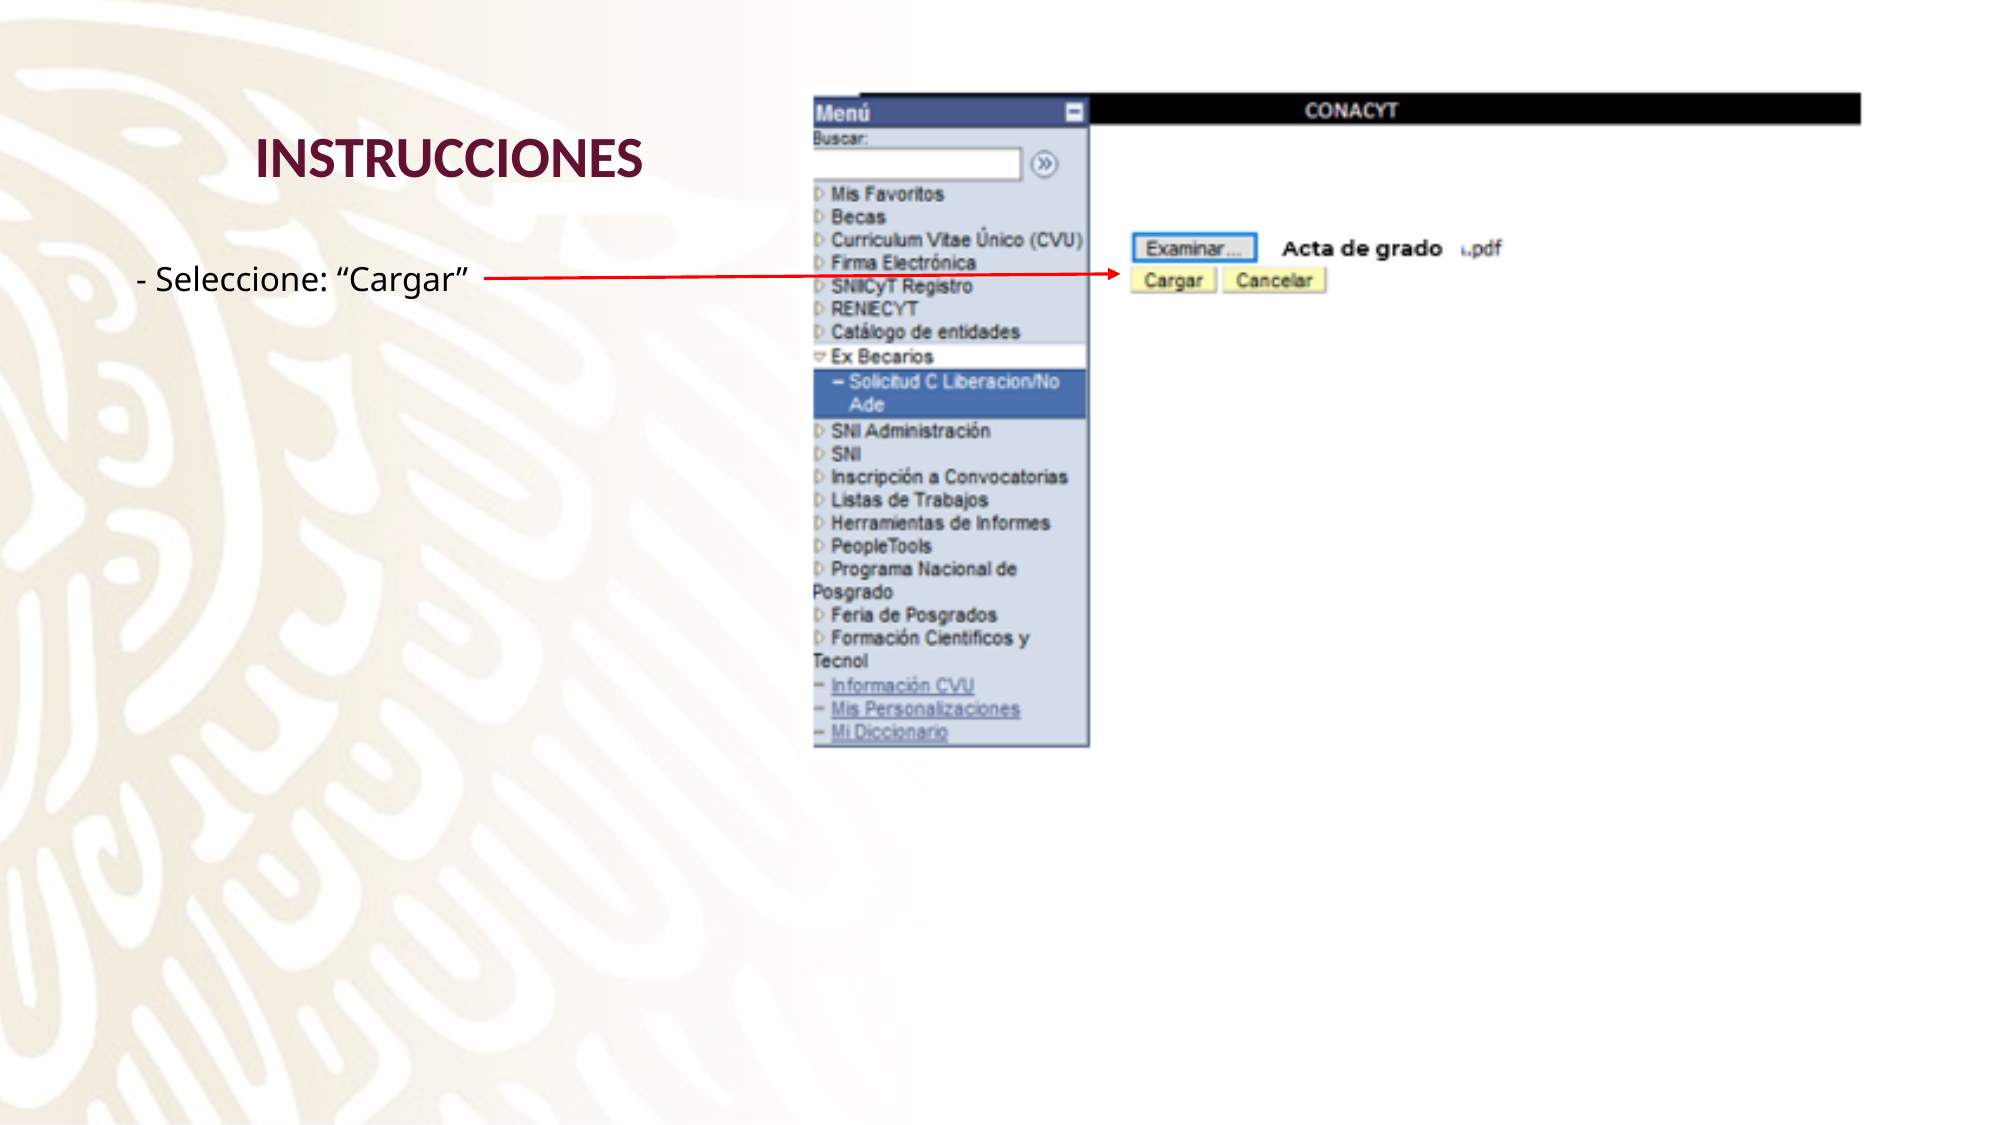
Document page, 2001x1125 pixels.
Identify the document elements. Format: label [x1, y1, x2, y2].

text_box [497, 273, 1121, 279]
picture [0, 0, 2000, 1125]
